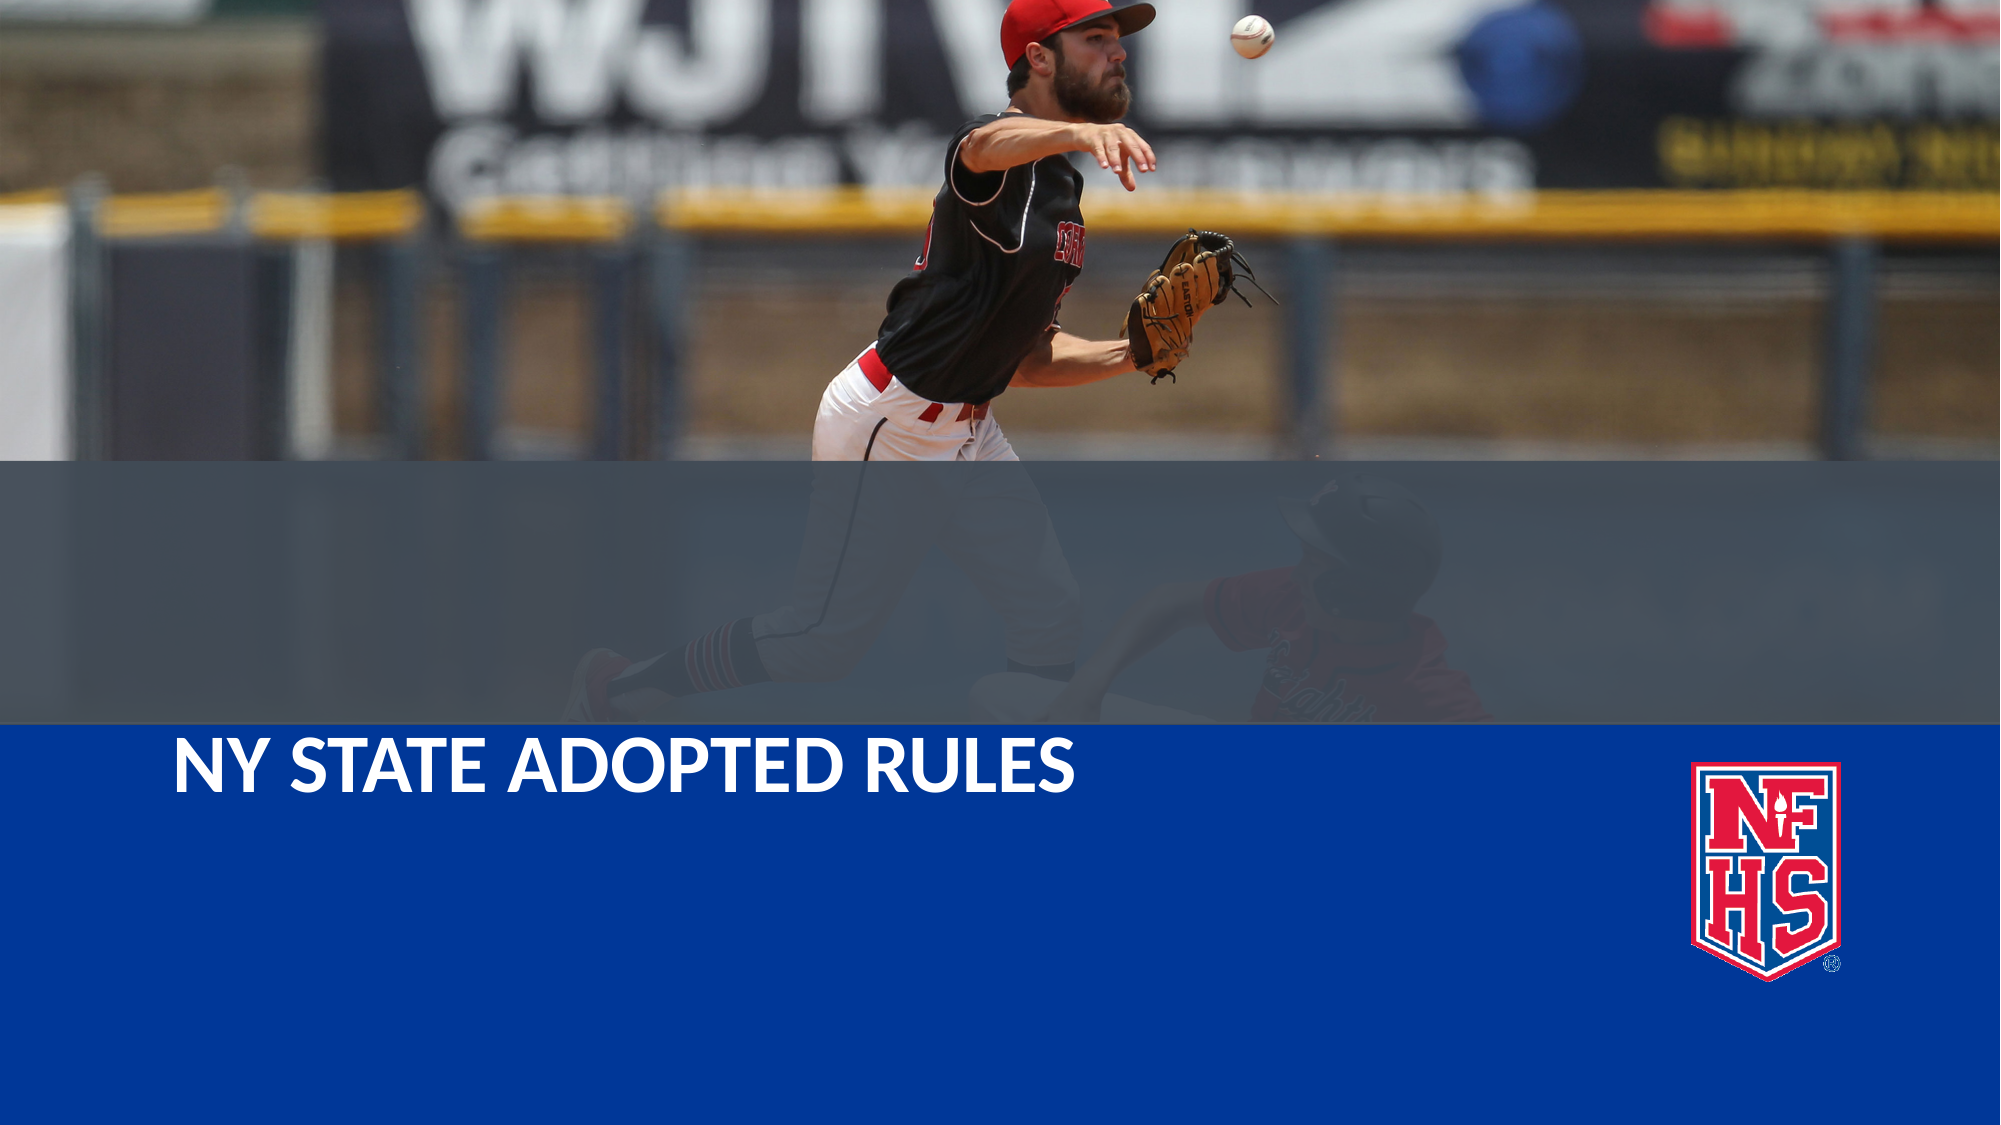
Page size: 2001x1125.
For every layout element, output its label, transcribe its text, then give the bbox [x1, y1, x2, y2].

picture [1691, 762, 1841, 982]
title NY State Adopted rules [157, 722, 1614, 947]
picture [0, 0, 2000, 460]
